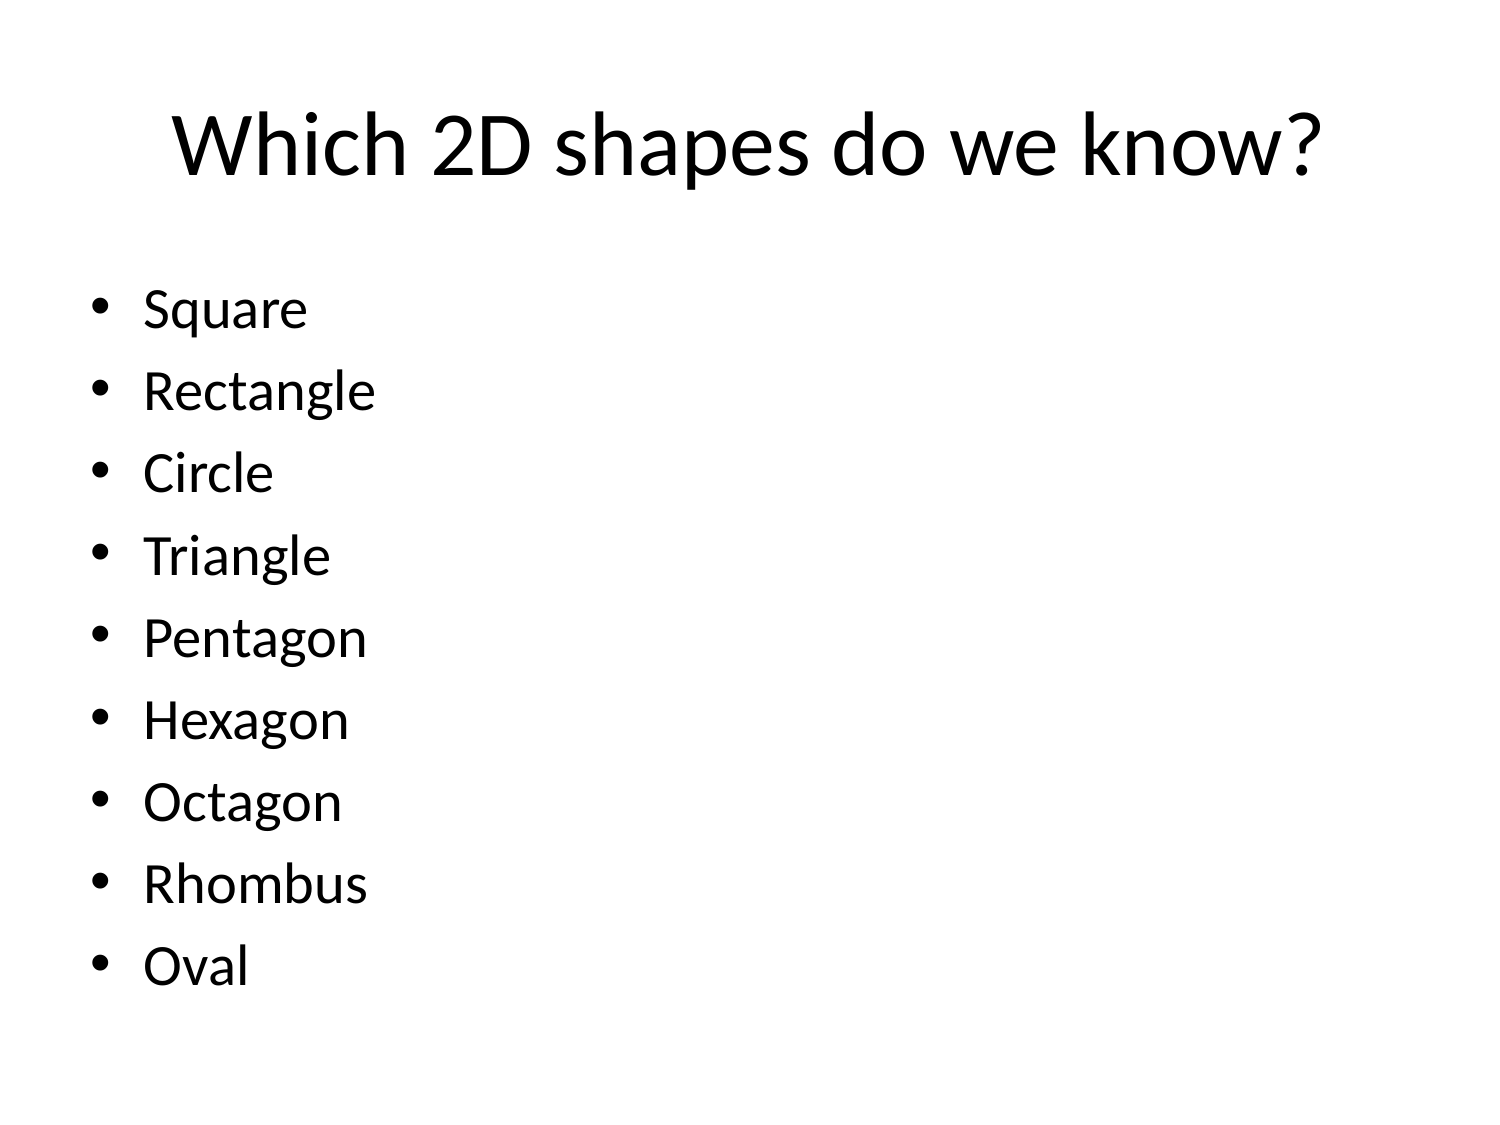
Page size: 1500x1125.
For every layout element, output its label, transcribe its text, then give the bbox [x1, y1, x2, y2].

title Which 2D shapes do we know? [75, 45, 1425, 233]
list Square Rectangle Circle Triangle Pentagon Hexagon Octagon Rhombus Oval [75, 262, 1425, 1005]
